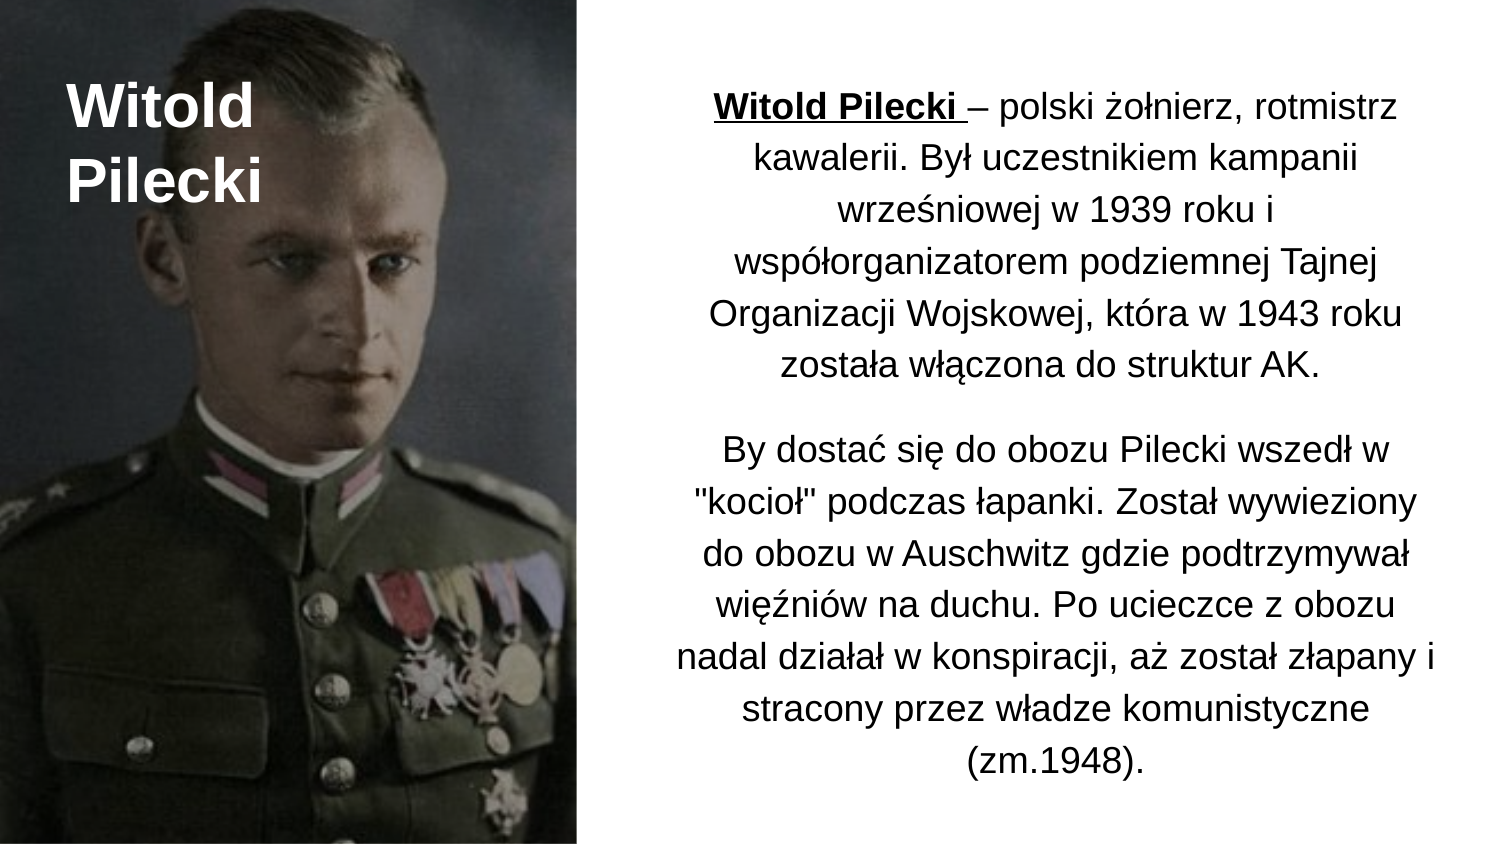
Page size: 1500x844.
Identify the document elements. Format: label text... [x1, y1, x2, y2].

list Witold Pilecki – polski żołnierz, rotmistrz kawalerii. Był uczestnikiem kampanii wrześniowej w 1939 roku i współorganizatorem podziemnej Tajnej Organizacji Wojskowej, która w 1943 roku została włączona do struktur AK. By dostać się do obozu Pilecki wszedł w "kocioł" podczas łapanki. Został wywieziony do obozu w Auschwitz gdzie podtrzymywał więźniów na duchu. Po ucieczce z obozu nadal działał w konspiracji, aż został złapany i stracony przez władze komunistyczne (zm.1948). [658, 59, 1454, 824]
picture [0, 0, 577, 844]
